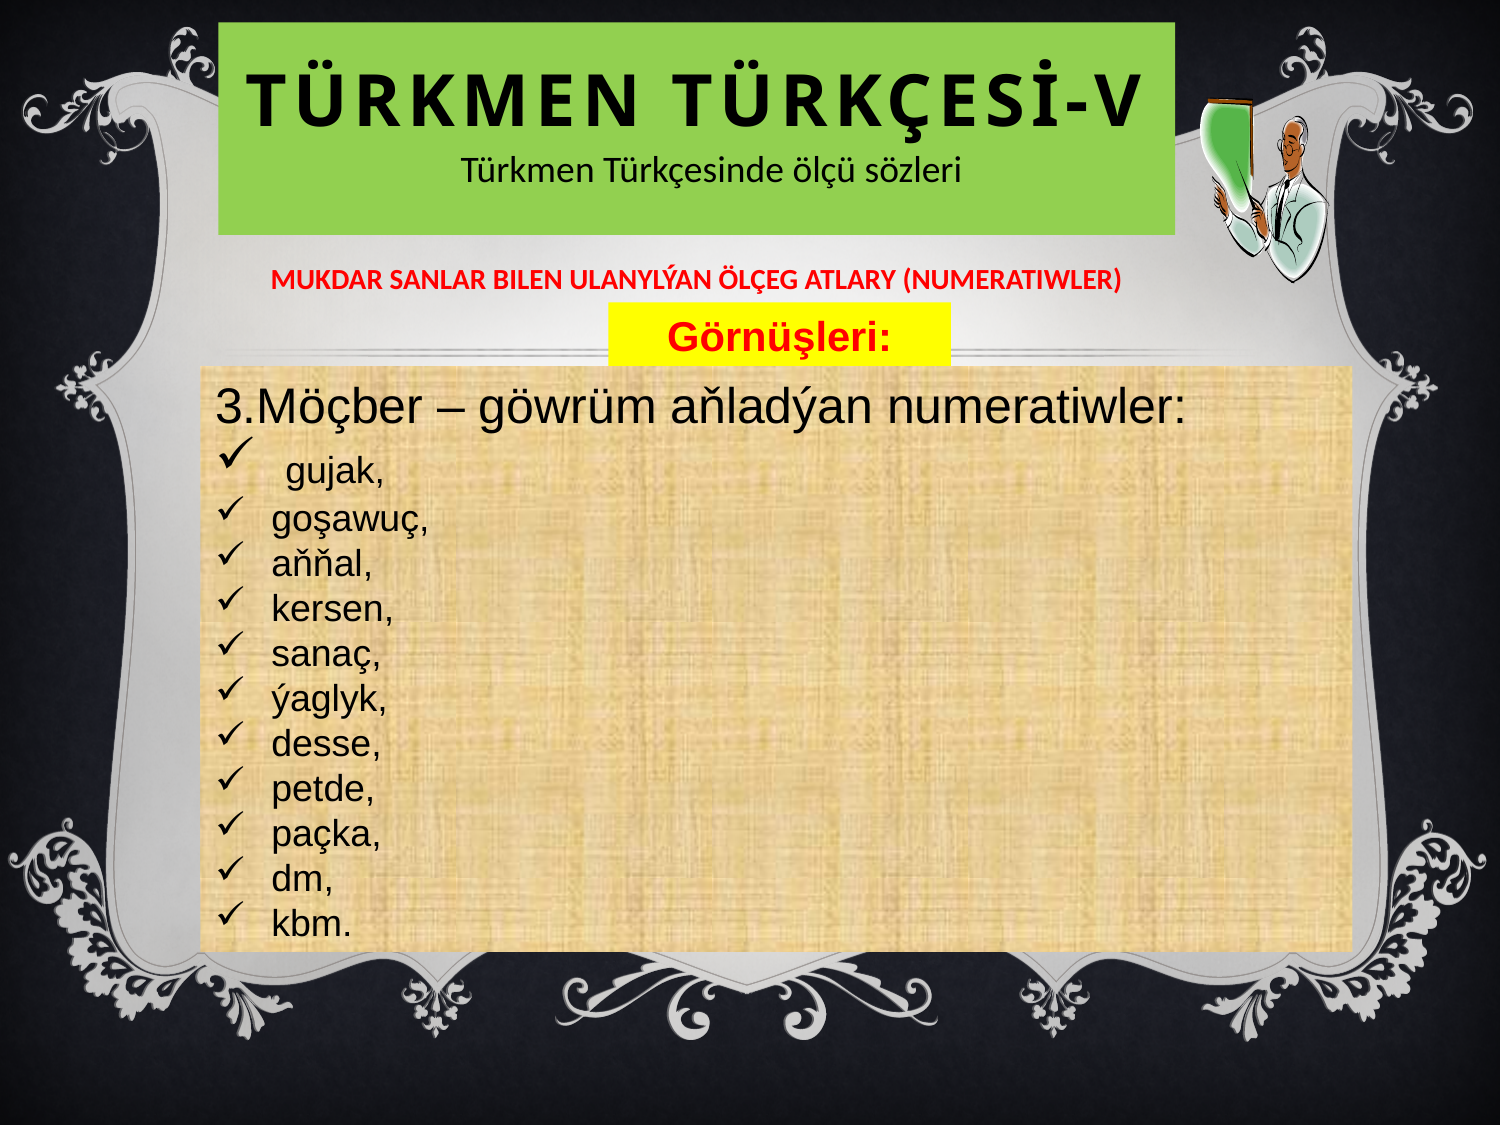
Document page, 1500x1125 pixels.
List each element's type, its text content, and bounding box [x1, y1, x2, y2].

text_box MUKDAR SANLAR BILEN ULANYLÝAN ÖLÇEG ATLARY (NUMERATIWLER) [218, 252, 1176, 303]
picture [0, 0, 1500, 1125]
title TÜRKMEN TÜRKÇESİ-V [218, 22, 1176, 235]
text_box Görnüşleri: [608, 302, 951, 366]
text_box 3.Möçber – göwrüm aňladýan numeratiwler: gujak, goşawuç, aňňal, kersen, sanaç, ýaglyk, desse, petde, paçka, dm, kbm. [200, 366, 1353, 952]
text_box Türkmen Türkçesinde ölçü sözleri [445, 137, 978, 197]
